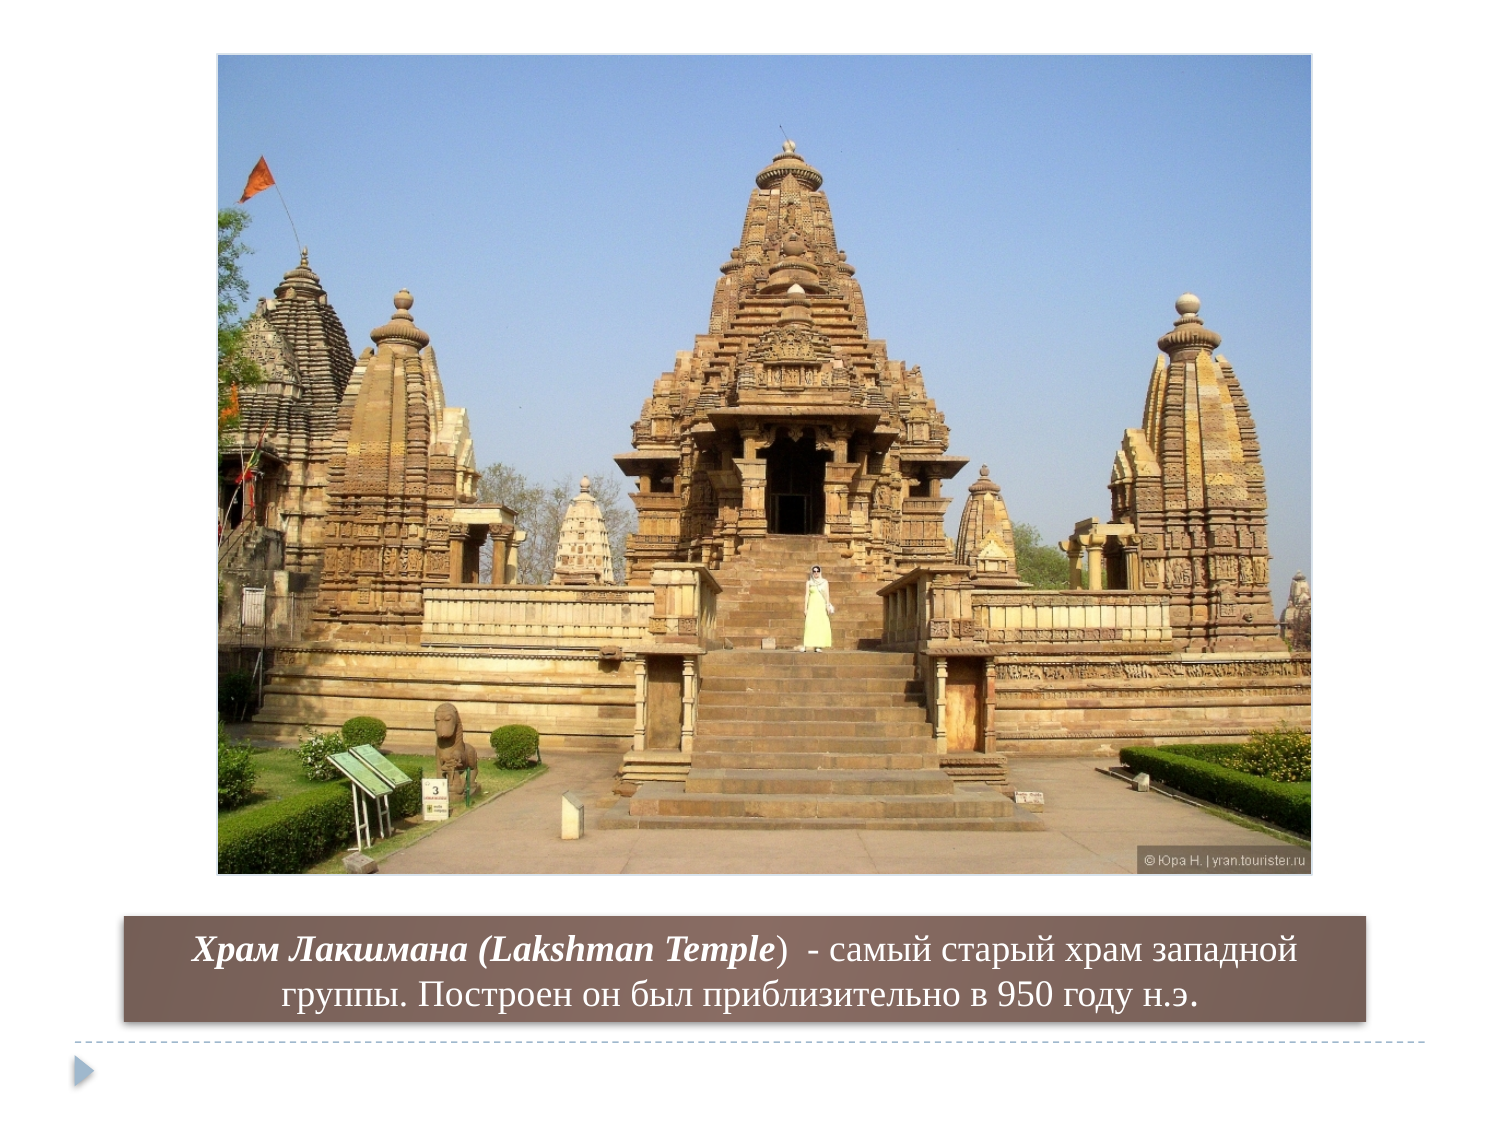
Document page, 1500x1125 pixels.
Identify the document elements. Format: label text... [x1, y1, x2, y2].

text_box Храм Лакшмана (Lakshman Temple) - самый старый храм западной группы. Построен он был приблизительно в 950 году н.э. [123, 916, 1367, 1022]
picture [218, 54, 1311, 874]
